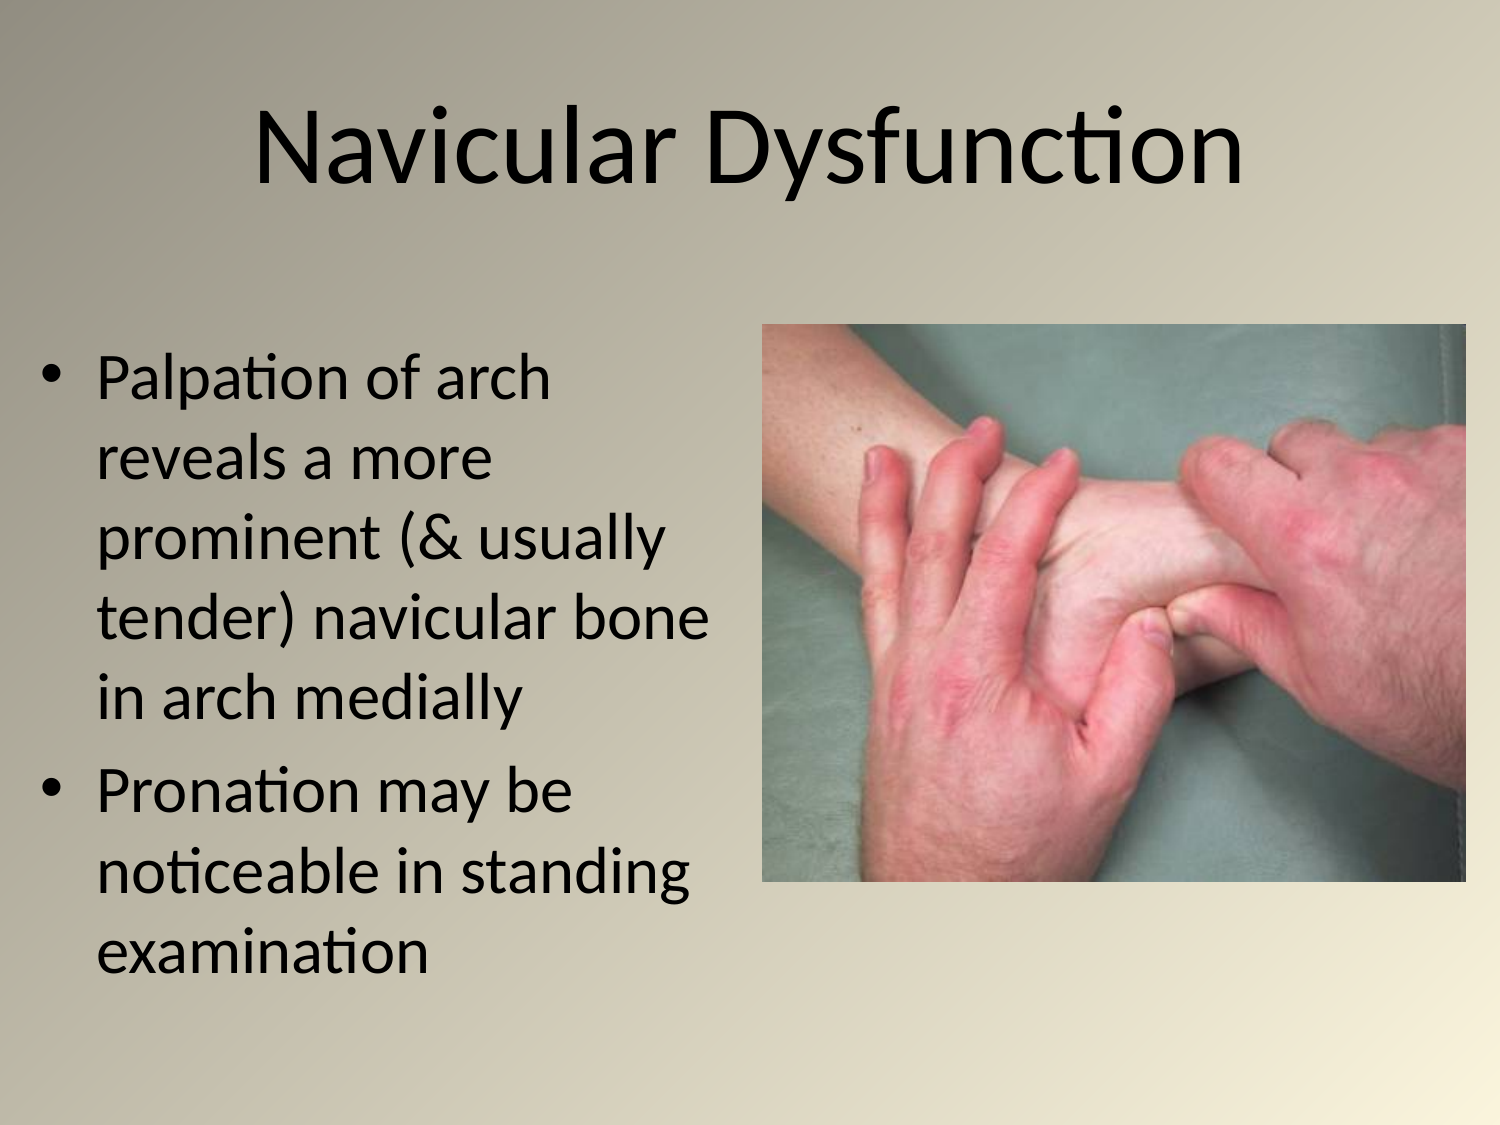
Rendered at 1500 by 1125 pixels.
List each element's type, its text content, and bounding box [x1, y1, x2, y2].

title Navicular Dysfunction [75, 45, 1425, 233]
list Palpation of arch reveals a more prominent (& usually tender) navicular bone in arch medially Pronation may be noticeable in standing examination [24, 324, 750, 1068]
picture [762, 324, 1466, 882]
